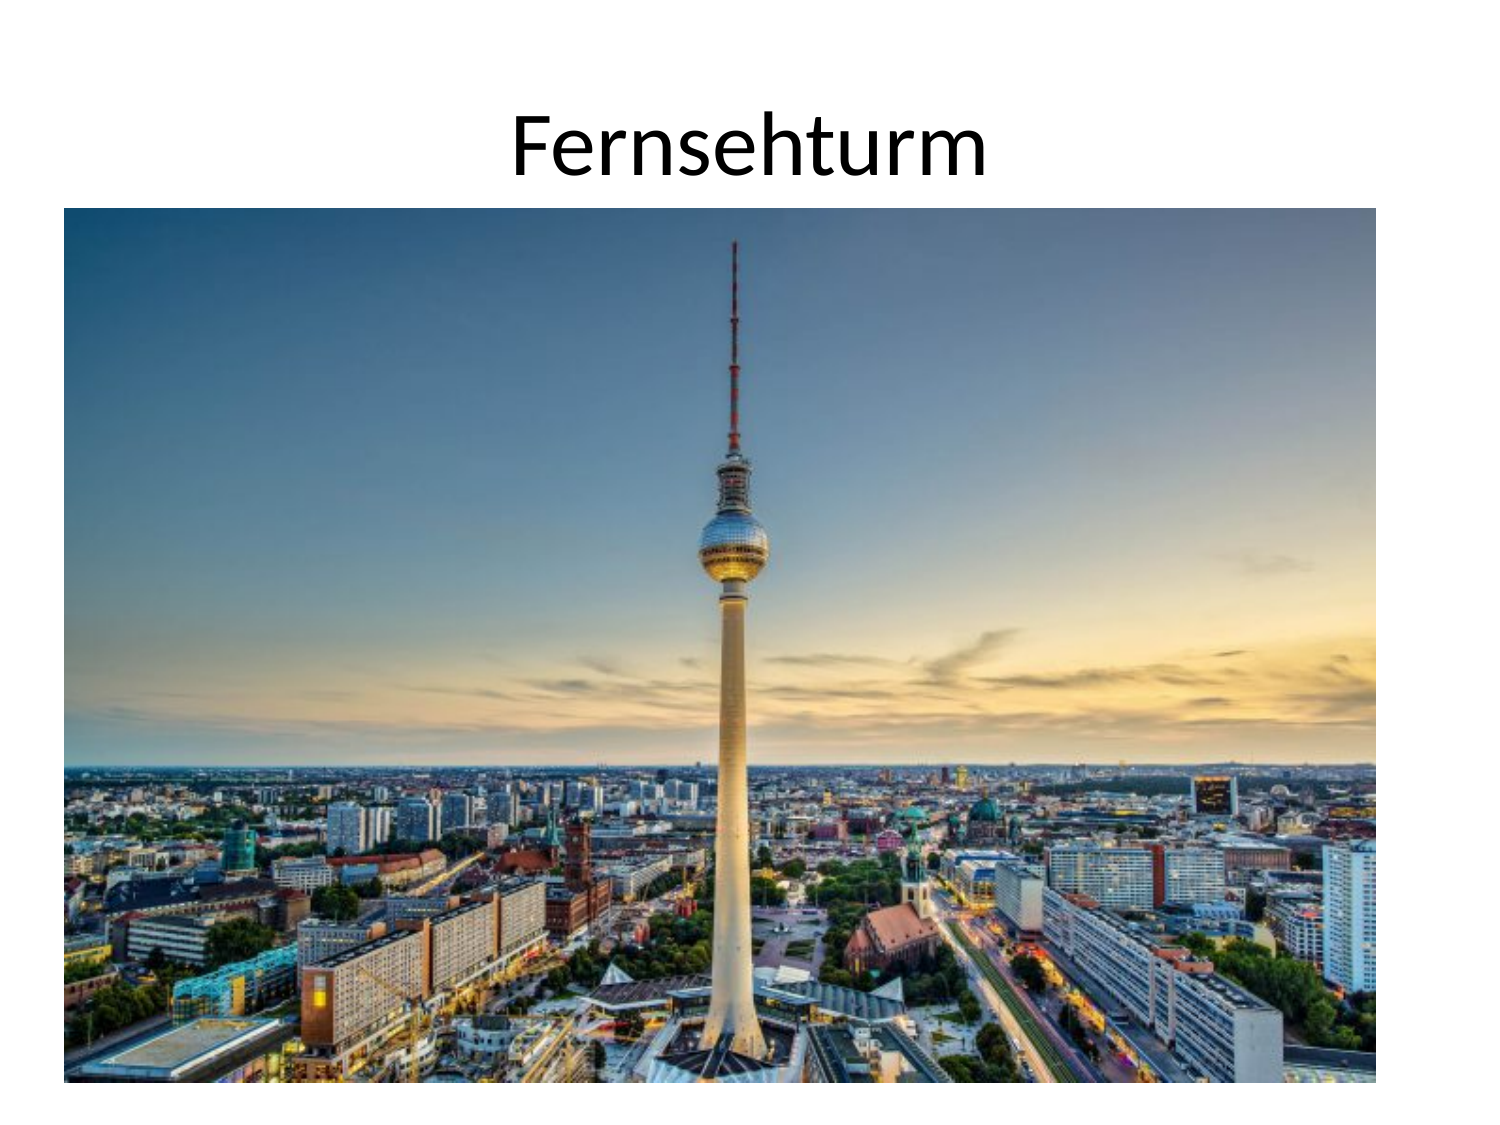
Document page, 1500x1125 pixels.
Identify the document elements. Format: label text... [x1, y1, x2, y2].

picture [64, 207, 1377, 1083]
title Fernsehturm [75, 45, 1425, 233]
